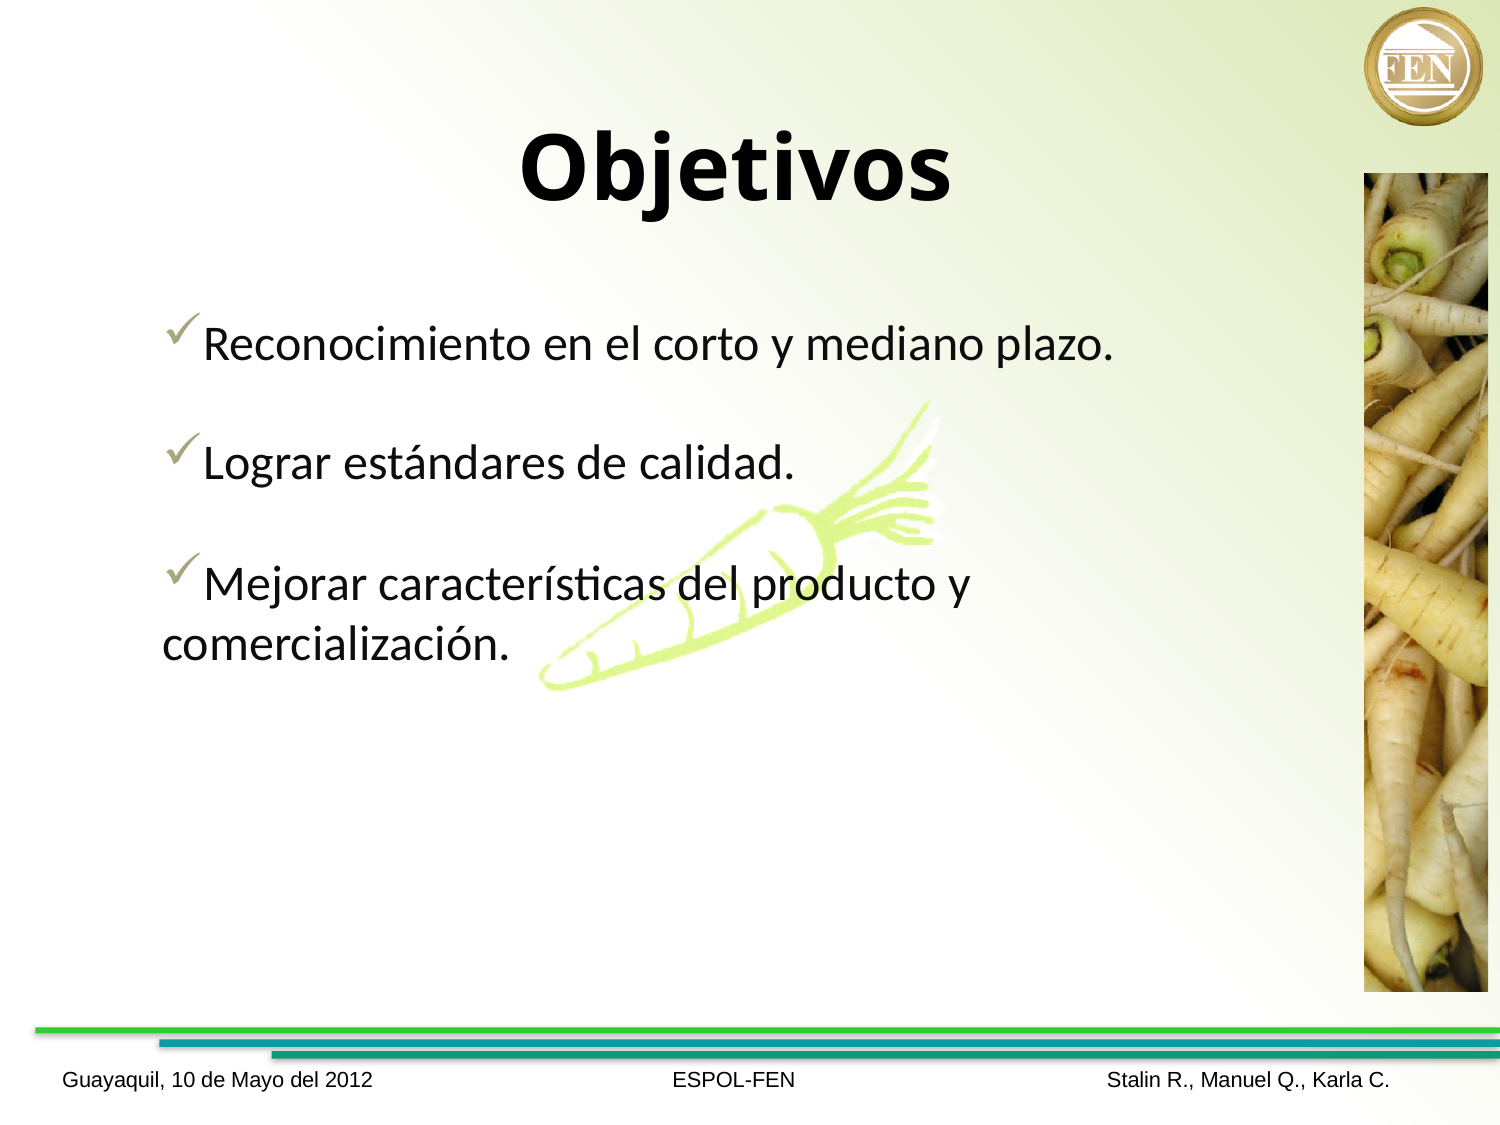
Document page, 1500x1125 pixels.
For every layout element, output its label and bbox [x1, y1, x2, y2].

text_box [35, 7, 1500, 1101]
